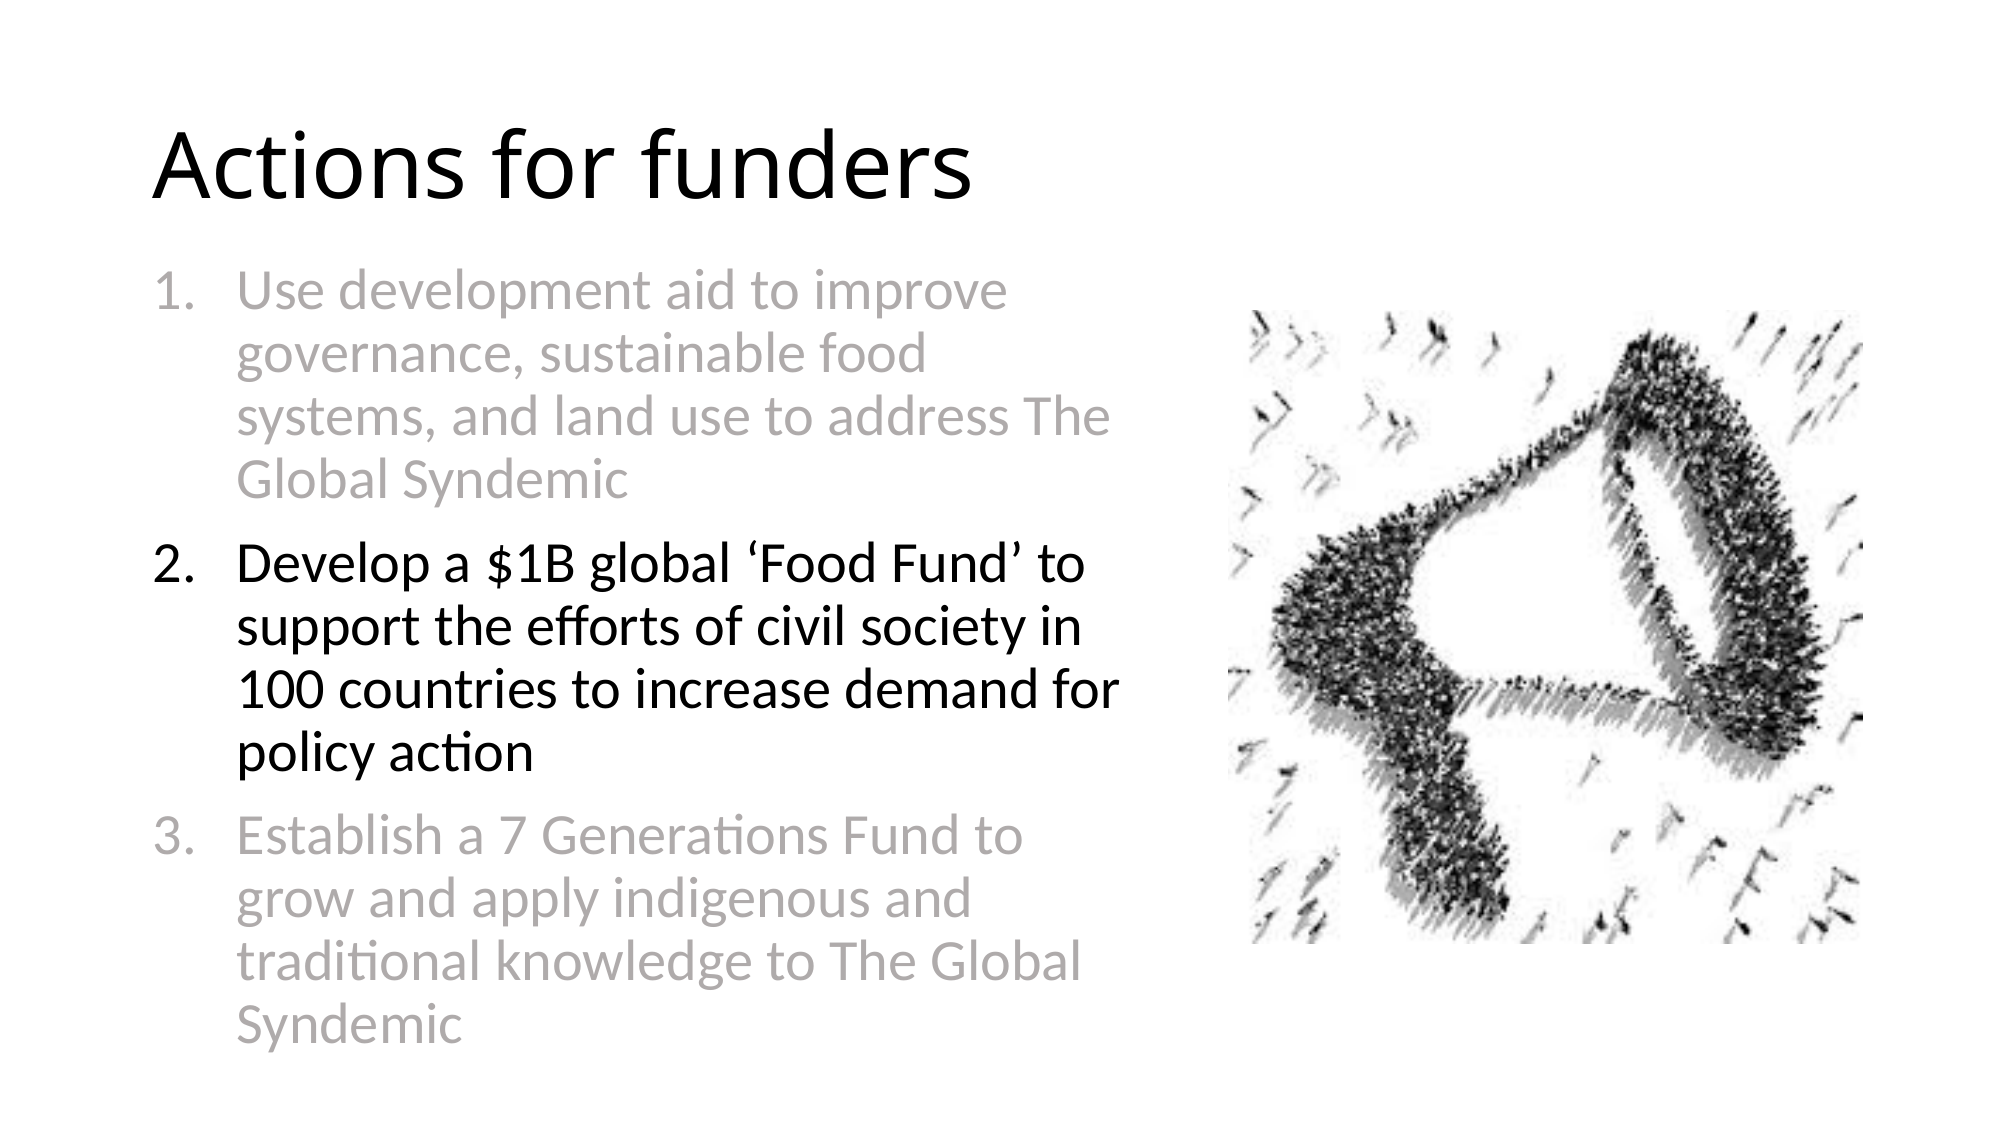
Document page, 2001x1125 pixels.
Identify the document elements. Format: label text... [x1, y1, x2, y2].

picture [1228, 310, 1863, 944]
list Use development aid to improve governance, sustainable food systems, and land use to address The Global Syndemic Develop a $1B global ‘Food Fund’ to support the efforts of civil society in 100 countries to increase demand for policy action Establish a 7 Generations Fund to grow and apply indigenous and traditional knowledge to The Global Syndemic [137, 251, 1137, 1053]
title Actions for funders [137, 59, 1863, 278]
